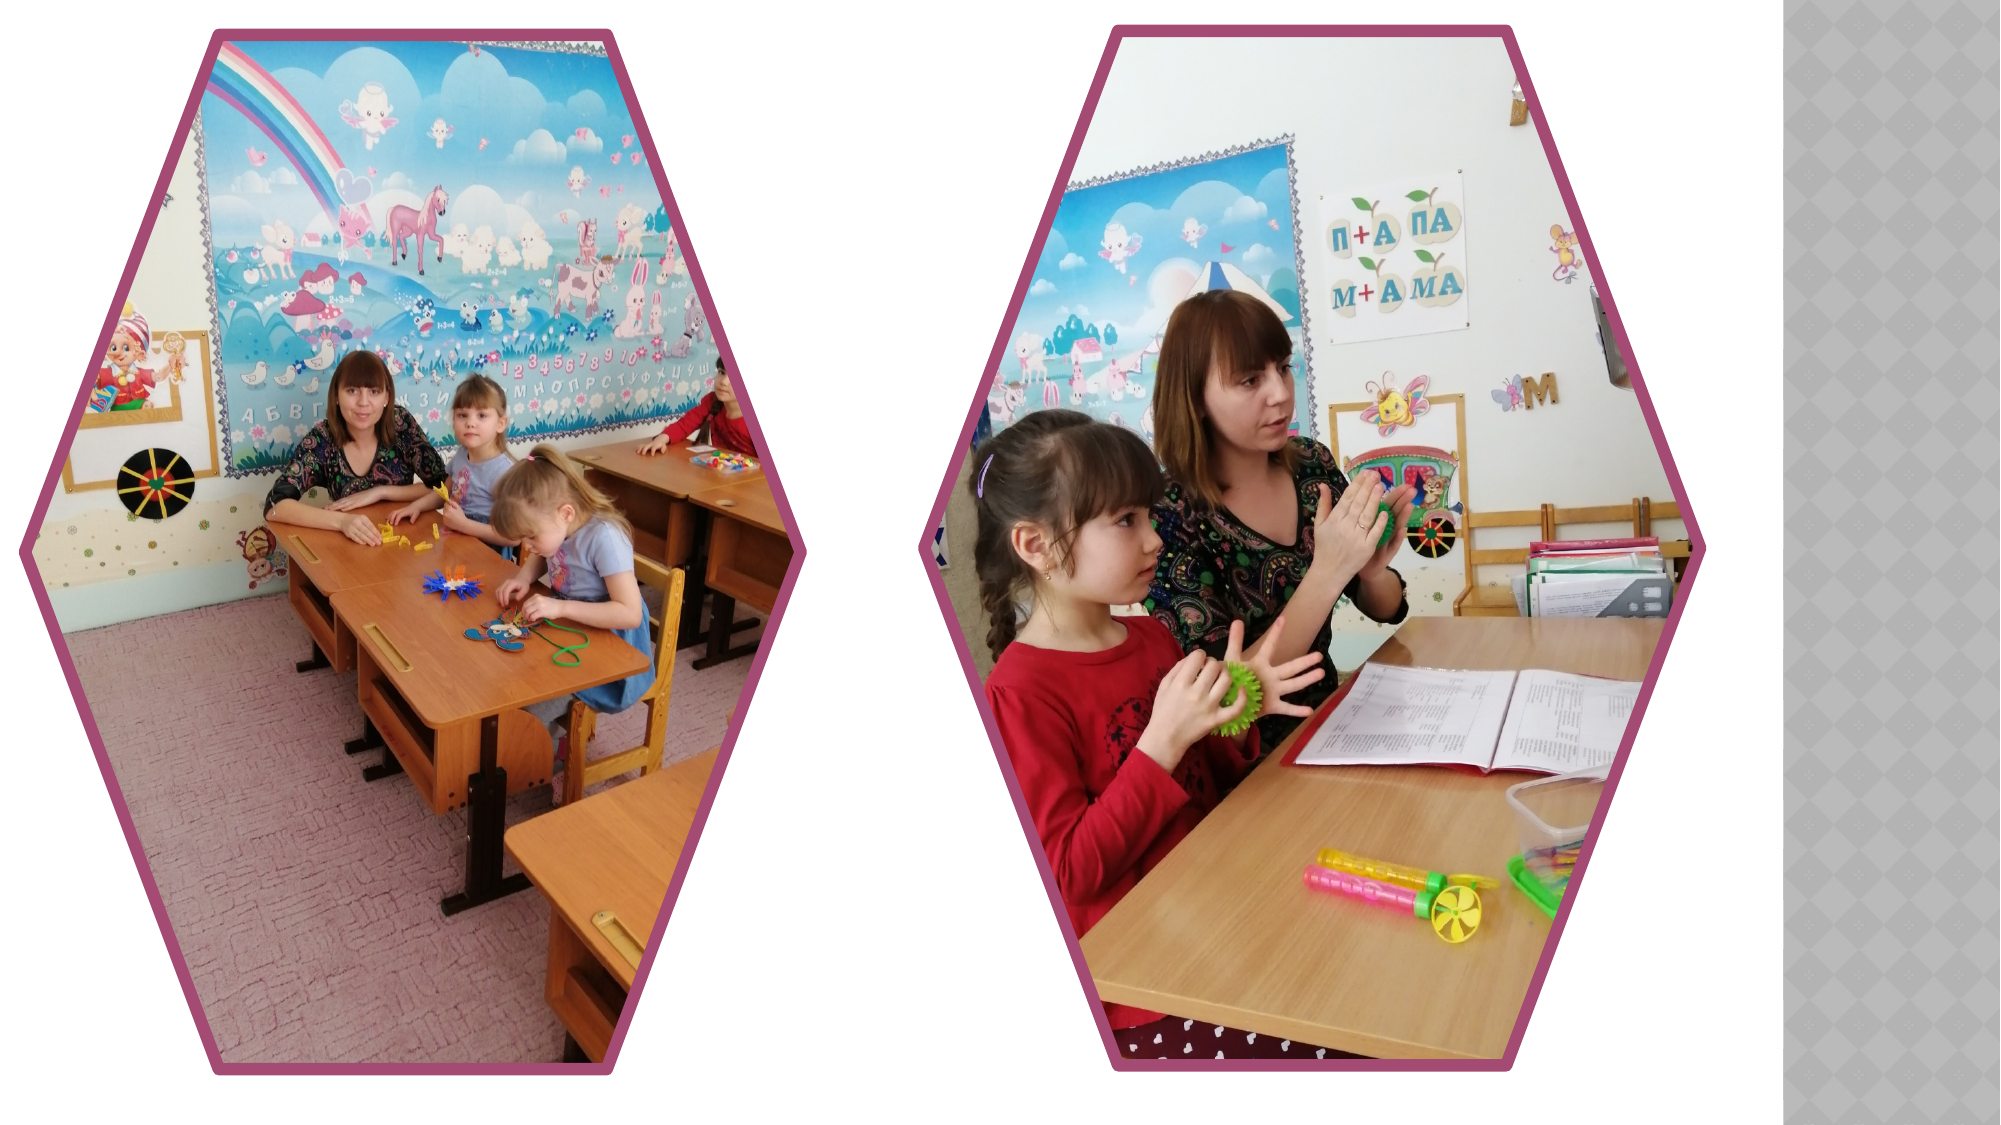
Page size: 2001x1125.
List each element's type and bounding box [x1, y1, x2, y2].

picture [923, 30, 1701, 1066]
picture [24, 34, 802, 1070]
